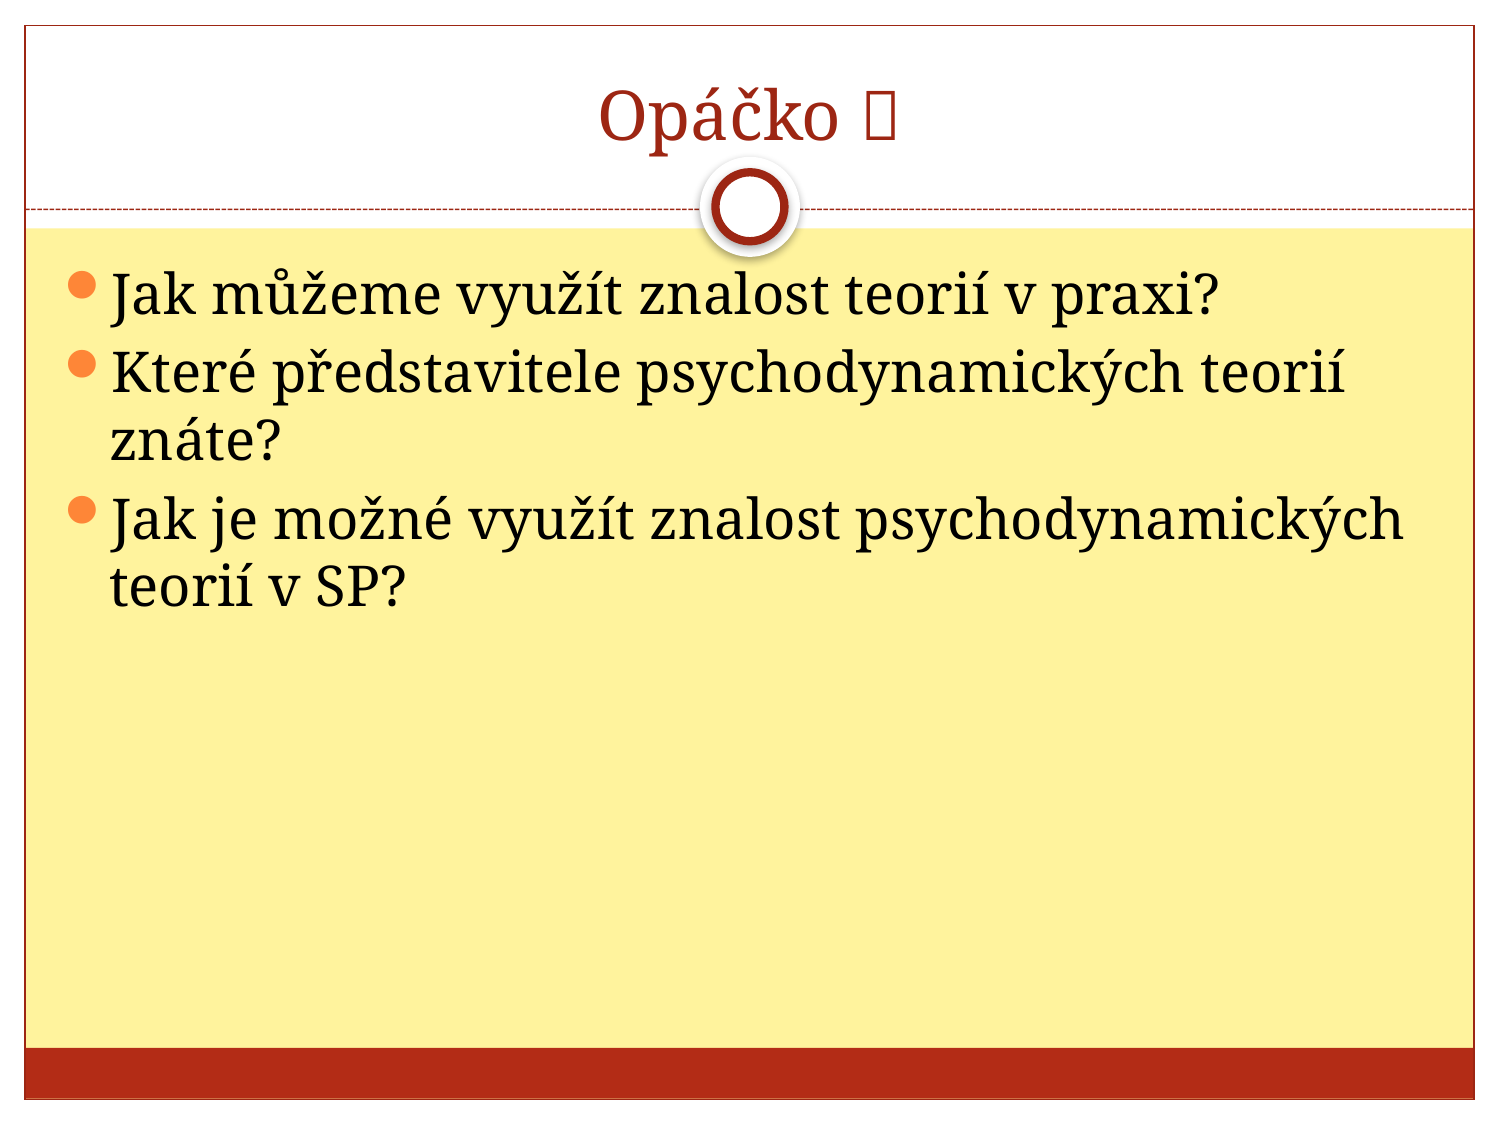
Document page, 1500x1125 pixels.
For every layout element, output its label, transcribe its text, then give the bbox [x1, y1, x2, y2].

title Opáčko  [49, 37, 1450, 162]
list Jak můžeme využít znalost teorií v praxi? Které představitele psychodynamických teorií znáte? Jak je možné využít znalost psychodynamických teorií v SP? [49, 250, 1445, 1001]
